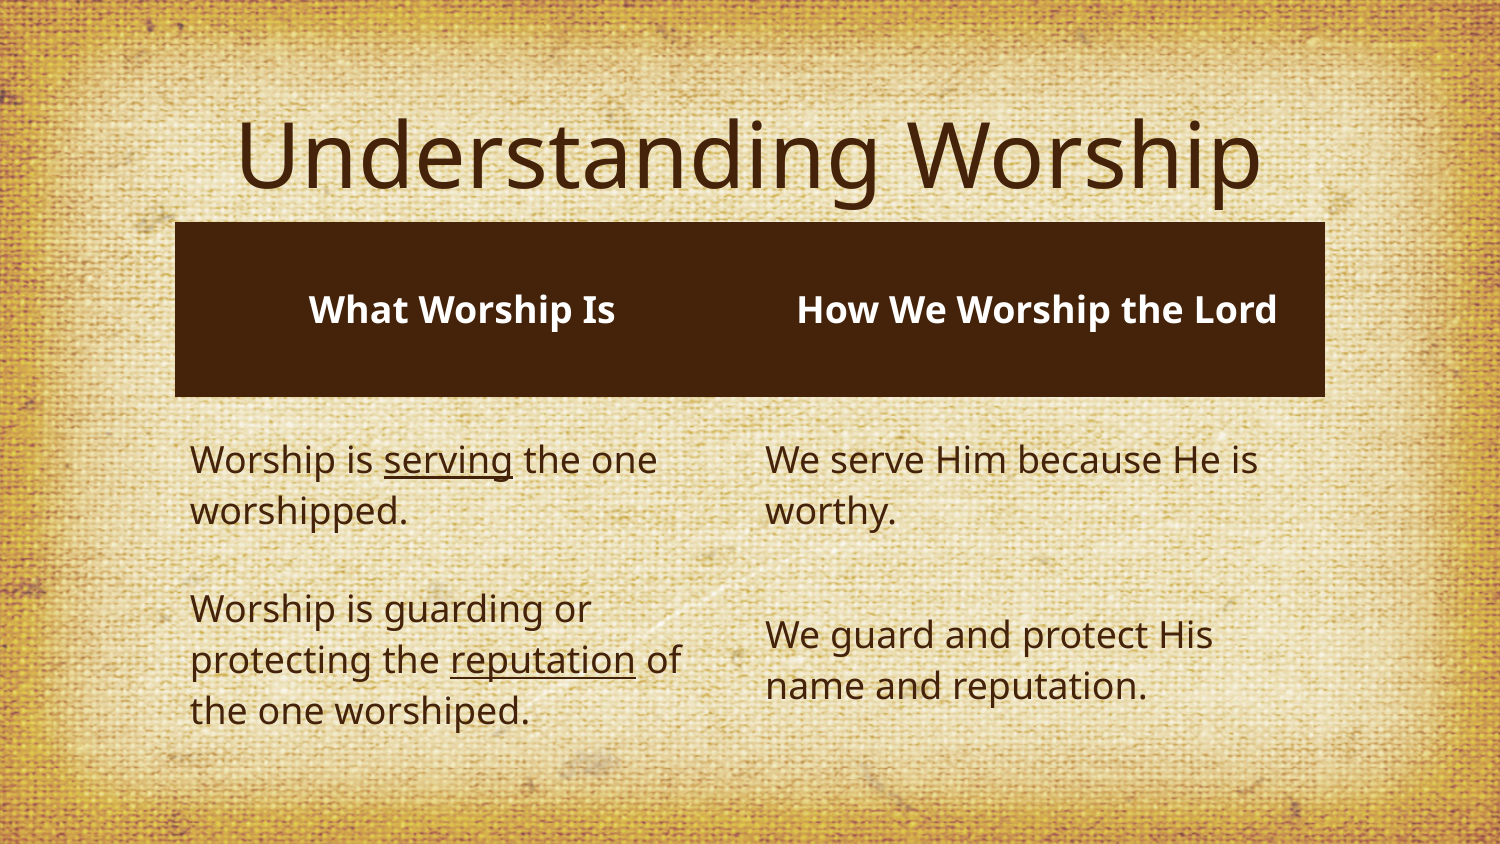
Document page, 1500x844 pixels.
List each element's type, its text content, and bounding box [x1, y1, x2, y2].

title Understanding Worship [75, 71, 1425, 247]
table_header How We Worship the Lord [750, 222, 1325, 397]
table_cell We guard and protect His name and reputation. [750, 572, 1325, 747]
table_cell Worship is serving the one worshipped. [175, 397, 750, 572]
table_cell Worship is guarding or protecting the reputation of the one worshiped. [175, 572, 750, 747]
table_header What Worship Is [175, 222, 750, 397]
table_cell We serve Him because He is worthy. [750, 397, 1325, 572]
picture [0, 0, 1500, 844]
